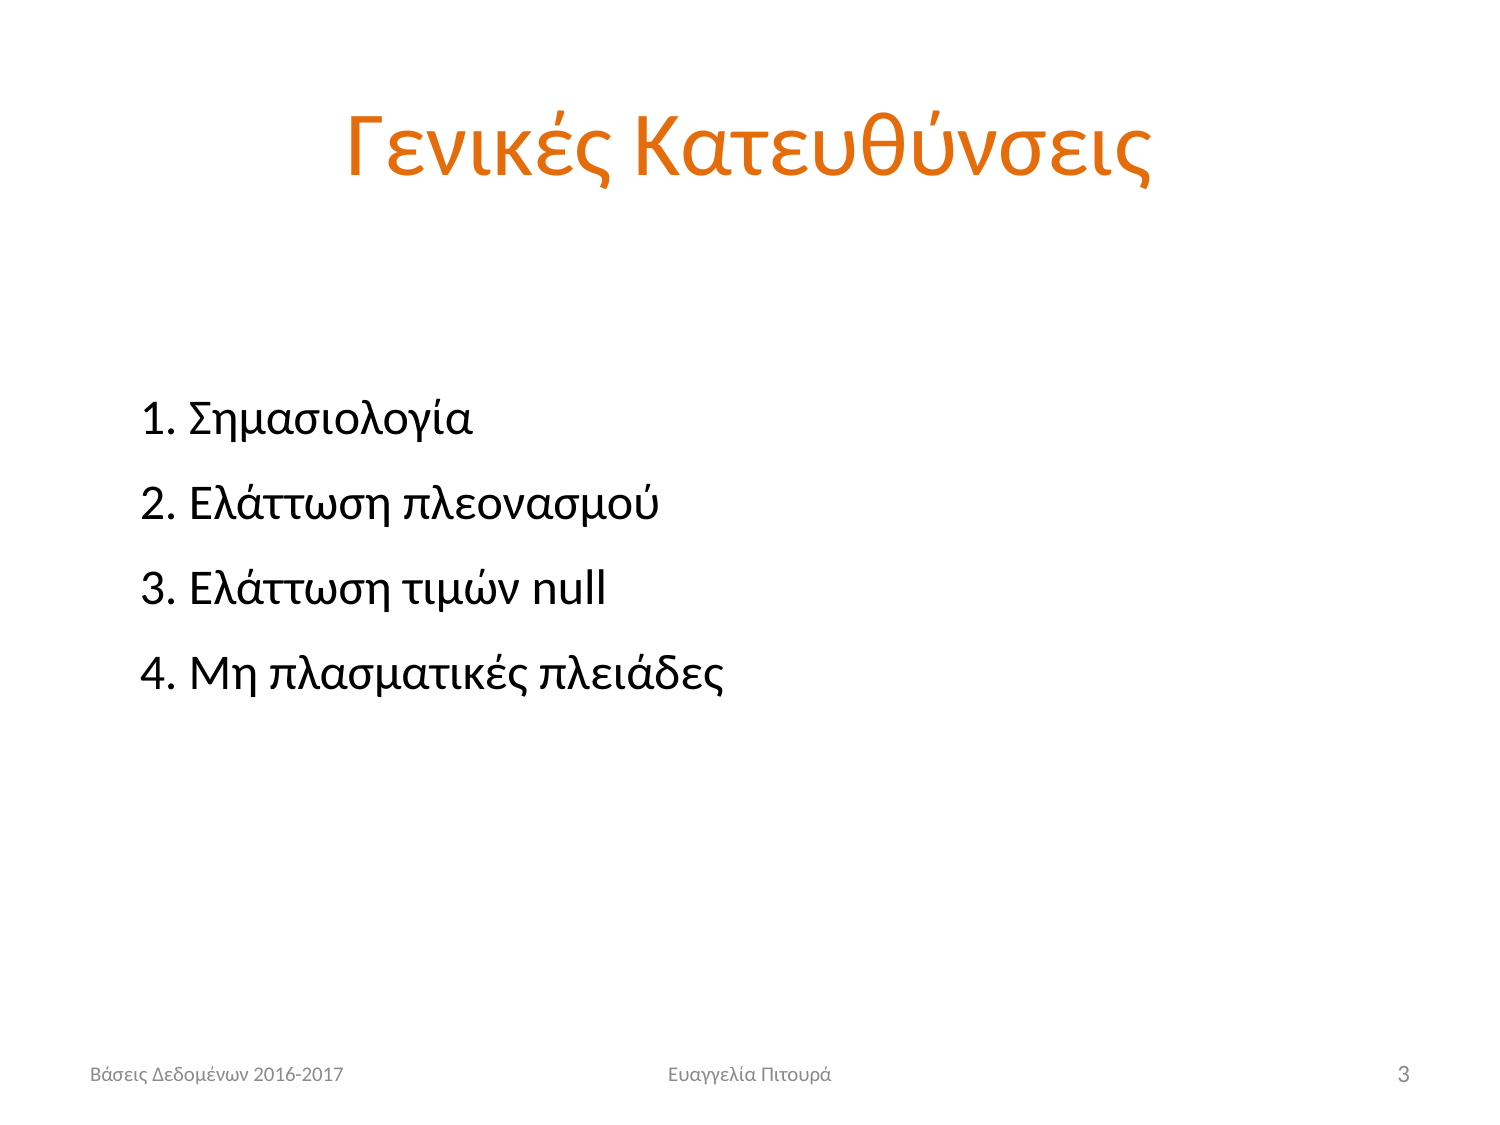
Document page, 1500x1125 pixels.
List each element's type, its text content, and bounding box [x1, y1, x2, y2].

text_box 1. Σημασιολογία 2. Ελάττωση πλεονασμού 3. Ελάττωση τιμών null 4. Μη πλασματικές πλειάδες [124, 377, 1400, 707]
footer Ευαγγελία Πιτουρά [512, 1042, 988, 1103]
title Γενικές Κατευθύνσεις [75, 45, 1425, 233]
slide_number Βάσεις Δεδομένων 2016-2017 [75, 1042, 425, 1103]
slide_number 3 [1074, 1042, 1425, 1103]
